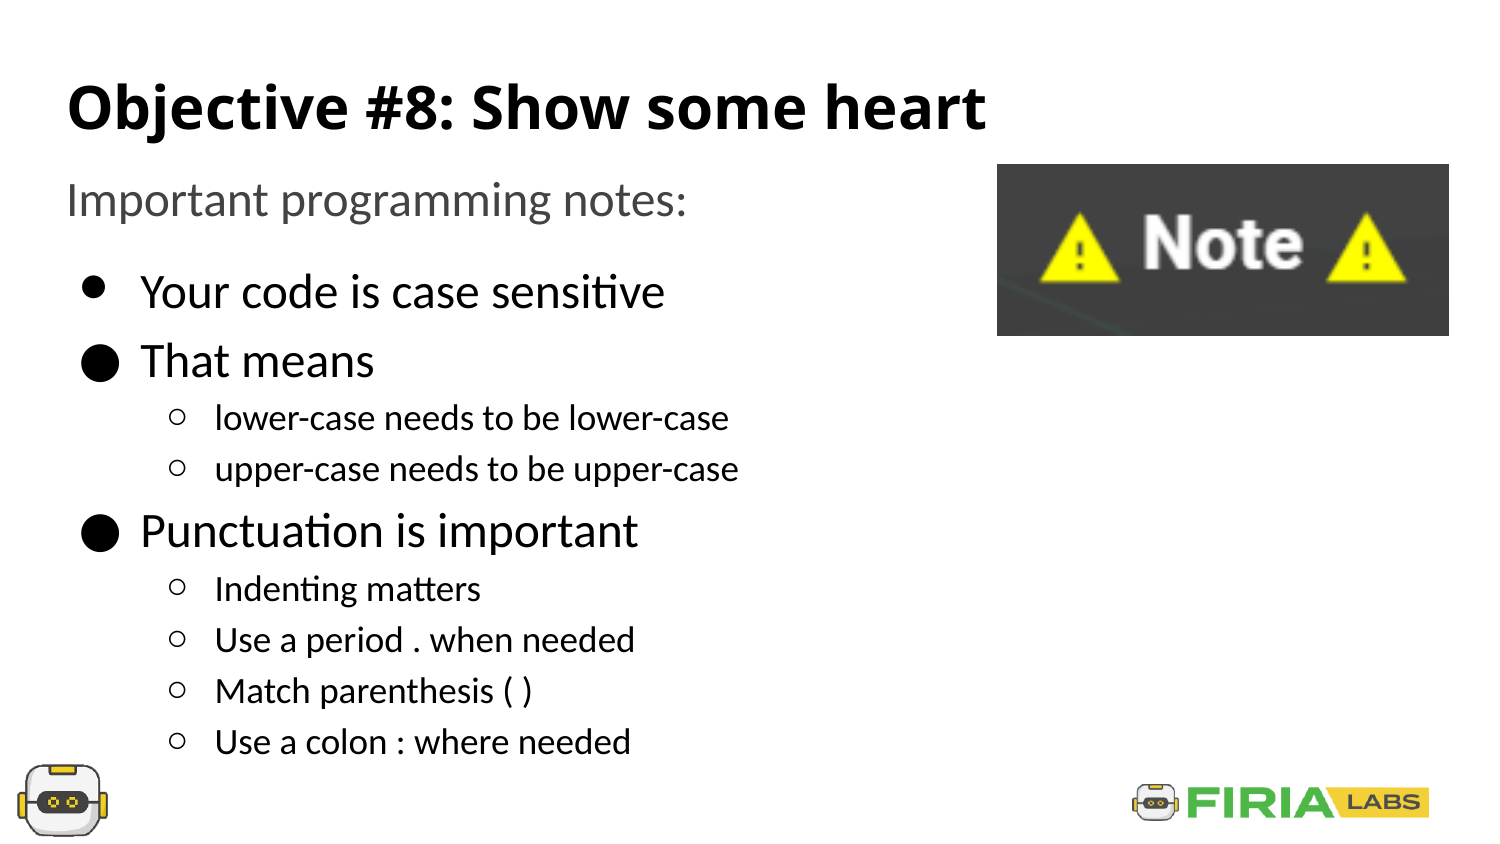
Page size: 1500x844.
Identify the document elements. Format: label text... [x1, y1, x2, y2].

picture [17, 764, 108, 837]
list Important programming notes: Your code is case sensitive That means lower-case needs to be lower-case upper-case needs to be upper-case Punctuation is important Indenting matters Use a period . when needed Match parenthesis ( ) Use a colon : where needed [51, 142, 935, 783]
picture [996, 164, 1450, 336]
title Objective #8: Show some heart [51, 55, 1449, 158]
picture [1121, 777, 1436, 826]
